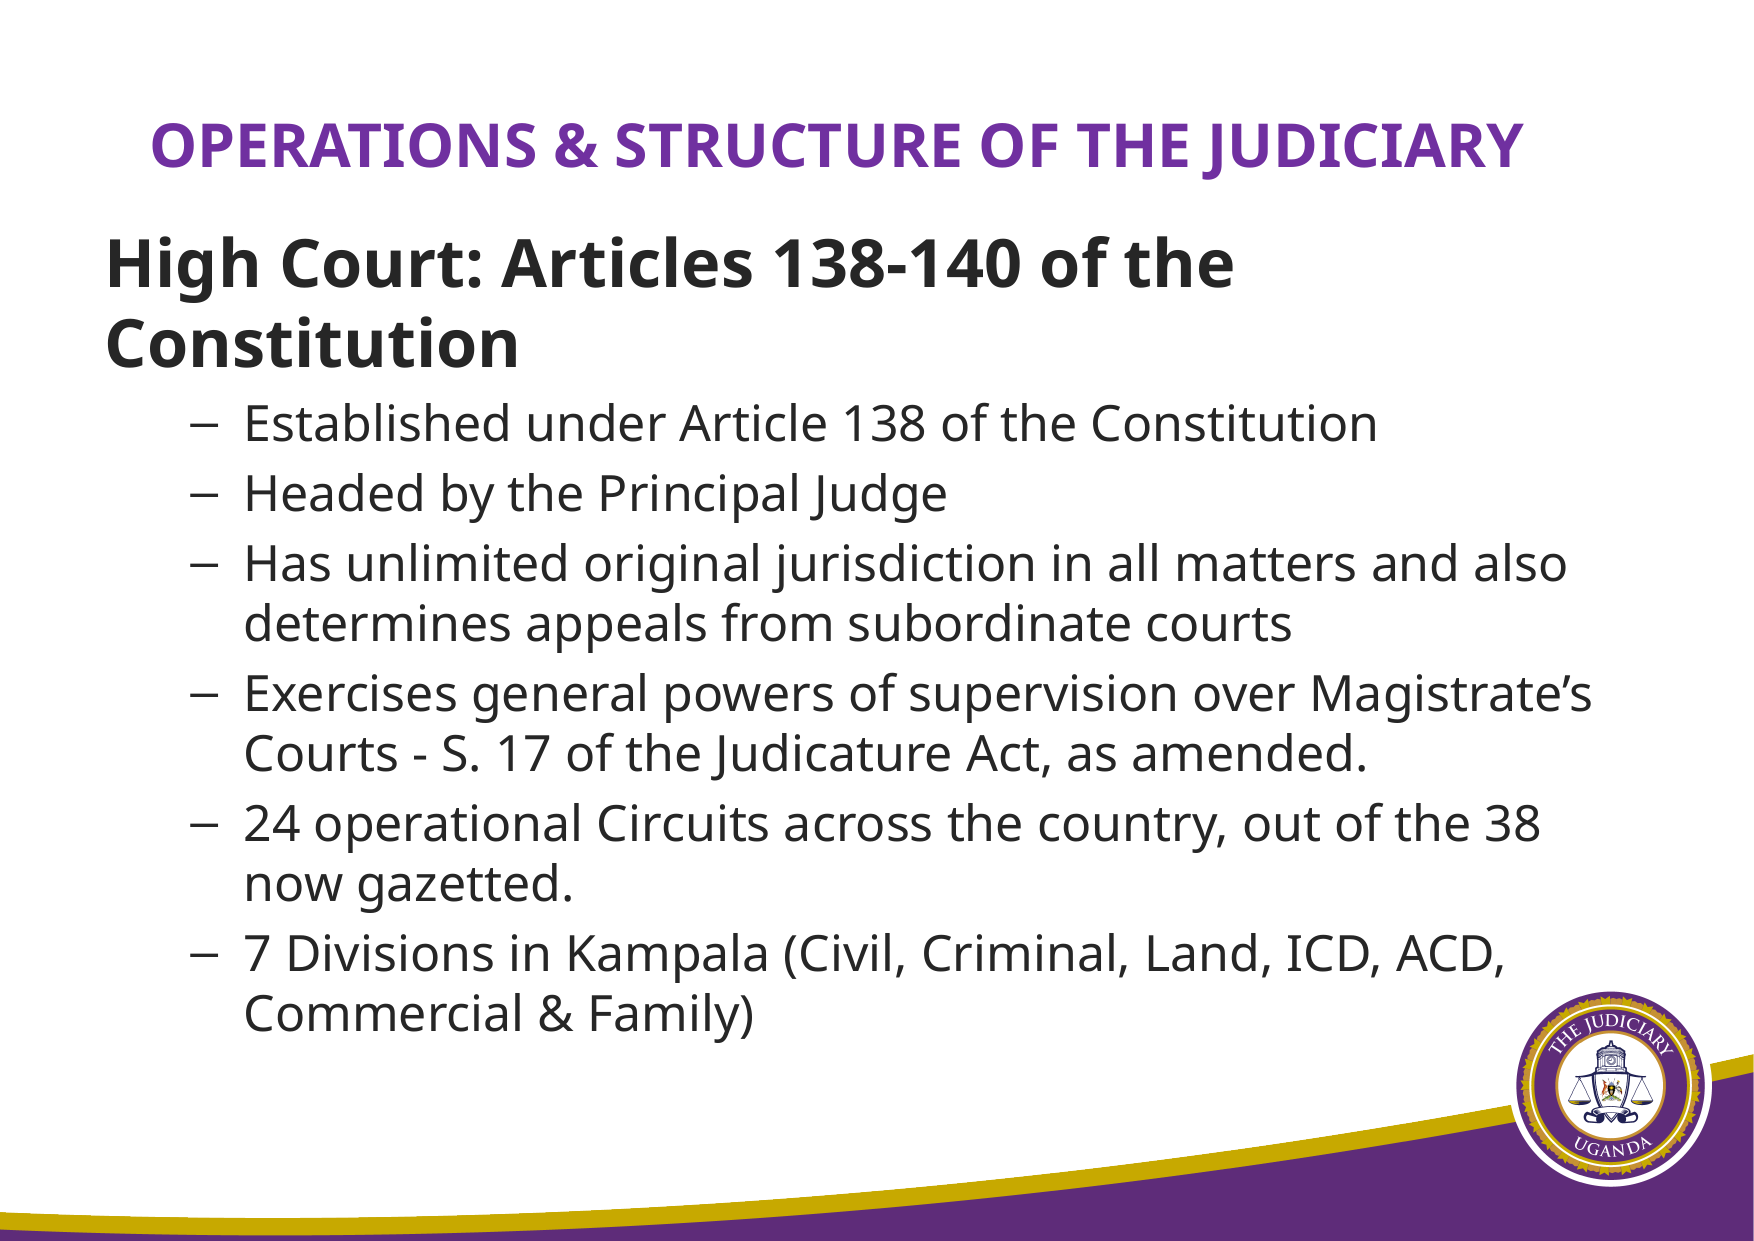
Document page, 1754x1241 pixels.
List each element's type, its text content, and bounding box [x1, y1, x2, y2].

title OPERATIONS & STRUCTURE OF THE JUDICIARY [132, 74, 1711, 213]
picture [0, 4, 1754, 1241]
slide_number 10 [1256, 1149, 1666, 1216]
list High Court: Articles 138-140 of the Constitution Established under Article 138 of the Constitution Headed by the Principal Judge Has unlimited original jurisdiction in all matters and also determines appeals from subordinate courts Exercises general powers of supervision over Magistrate’s Courts - S. 17 of the Judicature Act, as amended. 24 operational Circuits across the country, out of the 38 now gazetted. 7 Divisions in Kampala (Civil, Criminal, Land, ICD, ACD, Commercial & Family) [87, 212, 1666, 1241]
